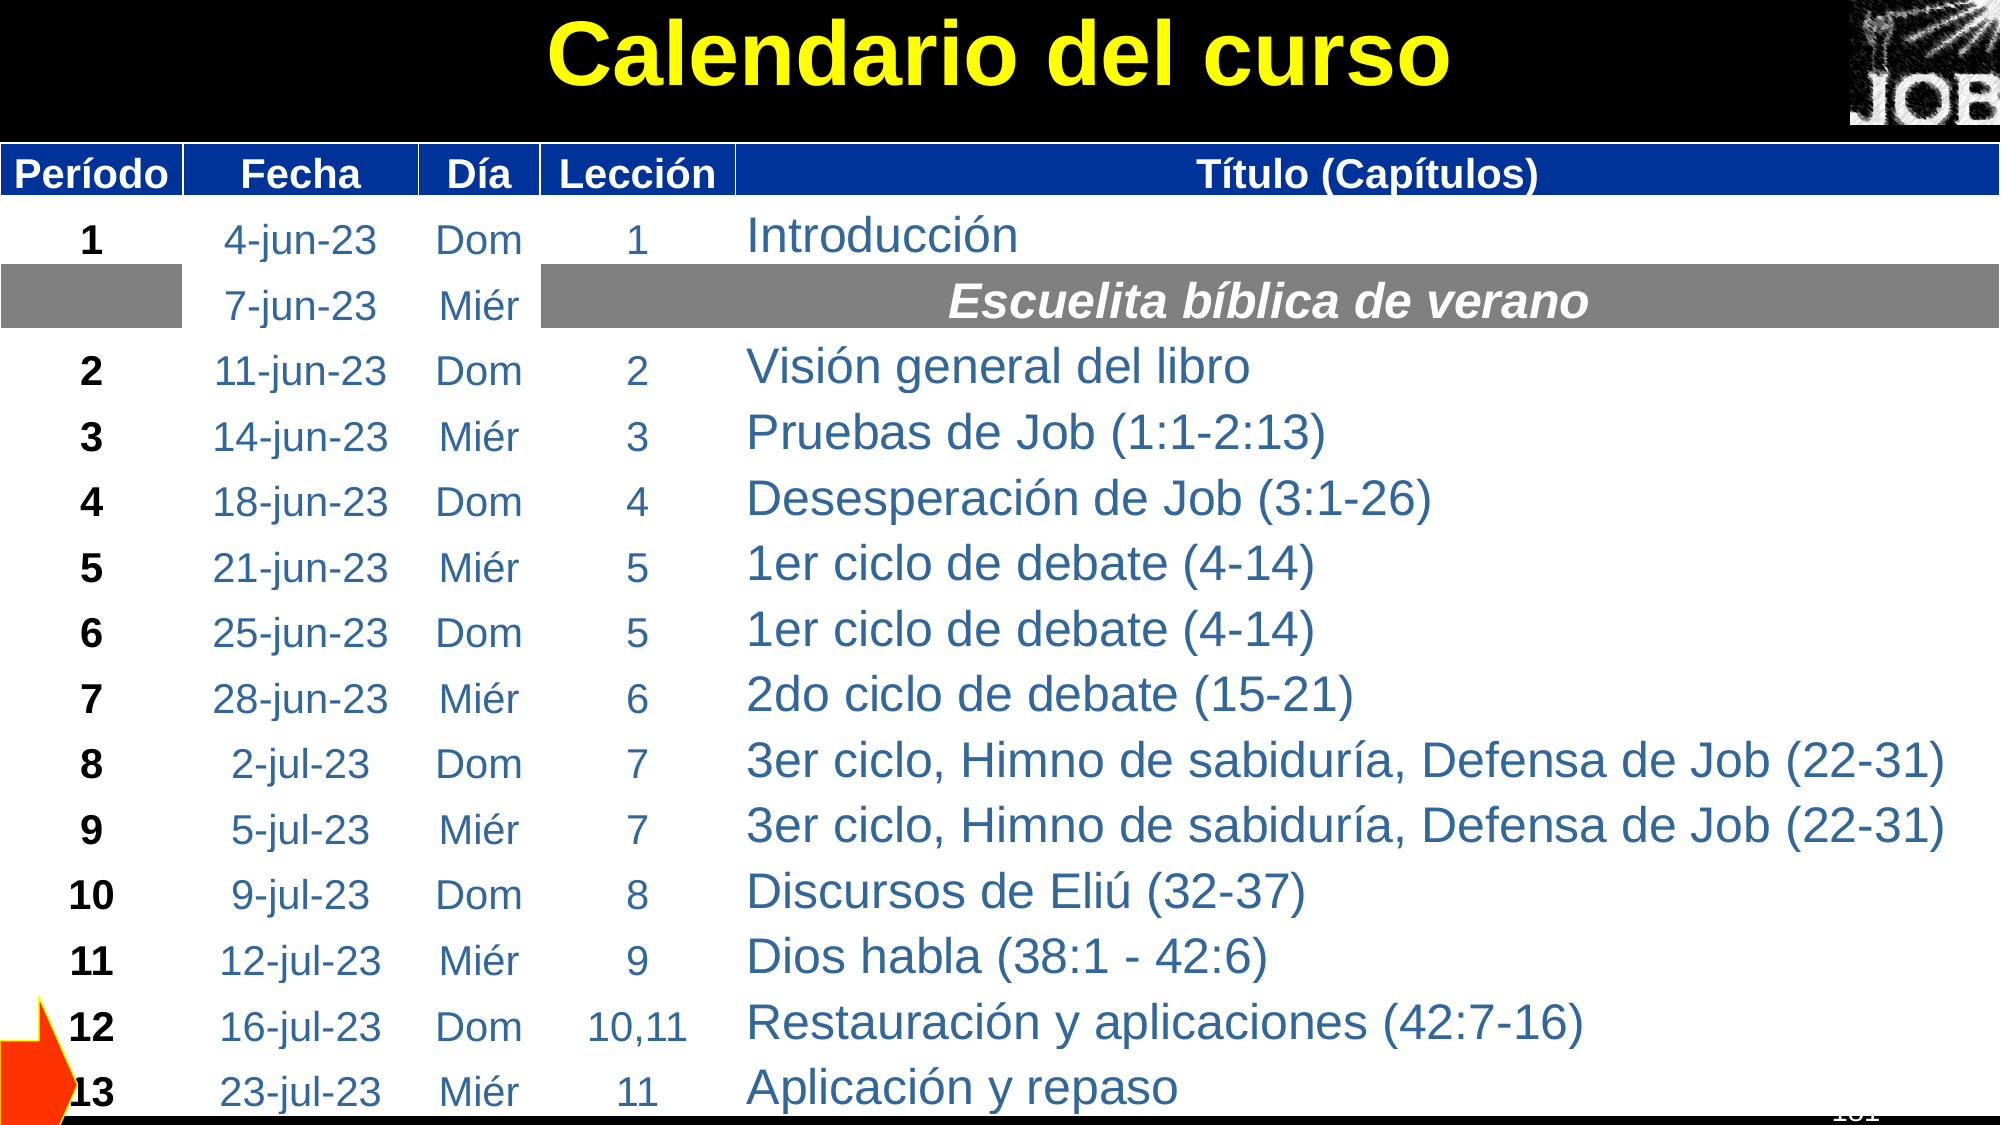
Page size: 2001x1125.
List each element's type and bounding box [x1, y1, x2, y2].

table_header [184, 144, 418, 195]
table_cell [736, 920, 1999, 983]
table_cell [1, 657, 182, 721]
table_cell [419, 985, 539, 1049]
table_cell [541, 723, 735, 787]
table_cell [184, 200, 418, 262]
table_cell [541, 854, 735, 918]
table_cell [736, 395, 1999, 459]
table_cell [1, 789, 182, 852]
table_cell [1, 854, 182, 918]
table_cell [736, 985, 1999, 1049]
table_cell [1, 264, 182, 328]
table_cell [541, 920, 735, 983]
table_cell [1, 592, 182, 656]
picture [1850, 0, 2000, 125]
table_cell [184, 395, 418, 459]
title [249, 12, 1750, 106]
table_cell [419, 789, 539, 852]
table_cell [736, 723, 1999, 787]
table_cell [419, 657, 539, 721]
table_cell [64, 1051, 182, 1114]
table_cell [184, 461, 418, 525]
table_header [419, 144, 539, 195]
table_cell [736, 1051, 1999, 1114]
table_cell [736, 657, 1999, 721]
table_cell [419, 920, 539, 983]
table_cell [541, 592, 735, 656]
table_header [736, 144, 1999, 195]
table_cell [419, 526, 539, 590]
table_cell [1, 723, 182, 787]
table_header [541, 144, 735, 195]
table_cell [419, 592, 539, 656]
table_cell [184, 920, 418, 983]
table_cell [184, 723, 418, 787]
table_cell [541, 657, 735, 721]
table_cell [184, 657, 418, 721]
table_cell [541, 526, 735, 590]
table_cell [736, 854, 1999, 918]
table_cell [736, 526, 1999, 590]
table_cell [184, 330, 418, 393]
table_cell [541, 200, 735, 262]
table_cell [541, 330, 735, 393]
table_cell [541, 461, 735, 525]
table_cell [1, 330, 182, 393]
table_cell [184, 854, 418, 918]
table_cell [736, 330, 1999, 393]
slide_number [1816, 1116, 2000, 1125]
table_cell [736, 789, 1999, 852]
table_cell [1, 985, 182, 1049]
table_cell [184, 264, 418, 328]
table_cell [736, 200, 1999, 262]
table_cell [419, 395, 539, 459]
table_cell [1, 461, 182, 525]
table_cell [541, 1051, 735, 1114]
table_cell [1, 920, 182, 983]
table_header [1, 144, 182, 195]
table_cell [419, 330, 539, 393]
table_cell [184, 985, 418, 1049]
text_box [0, 996, 78, 1125]
table_cell [541, 395, 735, 459]
table_cell [419, 723, 539, 787]
table_cell [541, 985, 735, 1049]
table_cell [419, 264, 539, 328]
table_cell [184, 592, 418, 656]
table_cell [184, 526, 418, 590]
table_cell [1, 526, 182, 590]
table_cell [736, 461, 1999, 525]
table_cell [419, 200, 539, 262]
table_cell [541, 789, 735, 852]
table_cell [1, 200, 182, 262]
table_cell [541, 264, 1999, 328]
table_cell [184, 1051, 418, 1114]
table_cell [736, 592, 1999, 656]
table_cell [419, 461, 539, 525]
table_cell [184, 789, 418, 852]
table_cell [419, 1051, 539, 1114]
table_cell [419, 854, 539, 918]
table_cell [1, 395, 182, 459]
